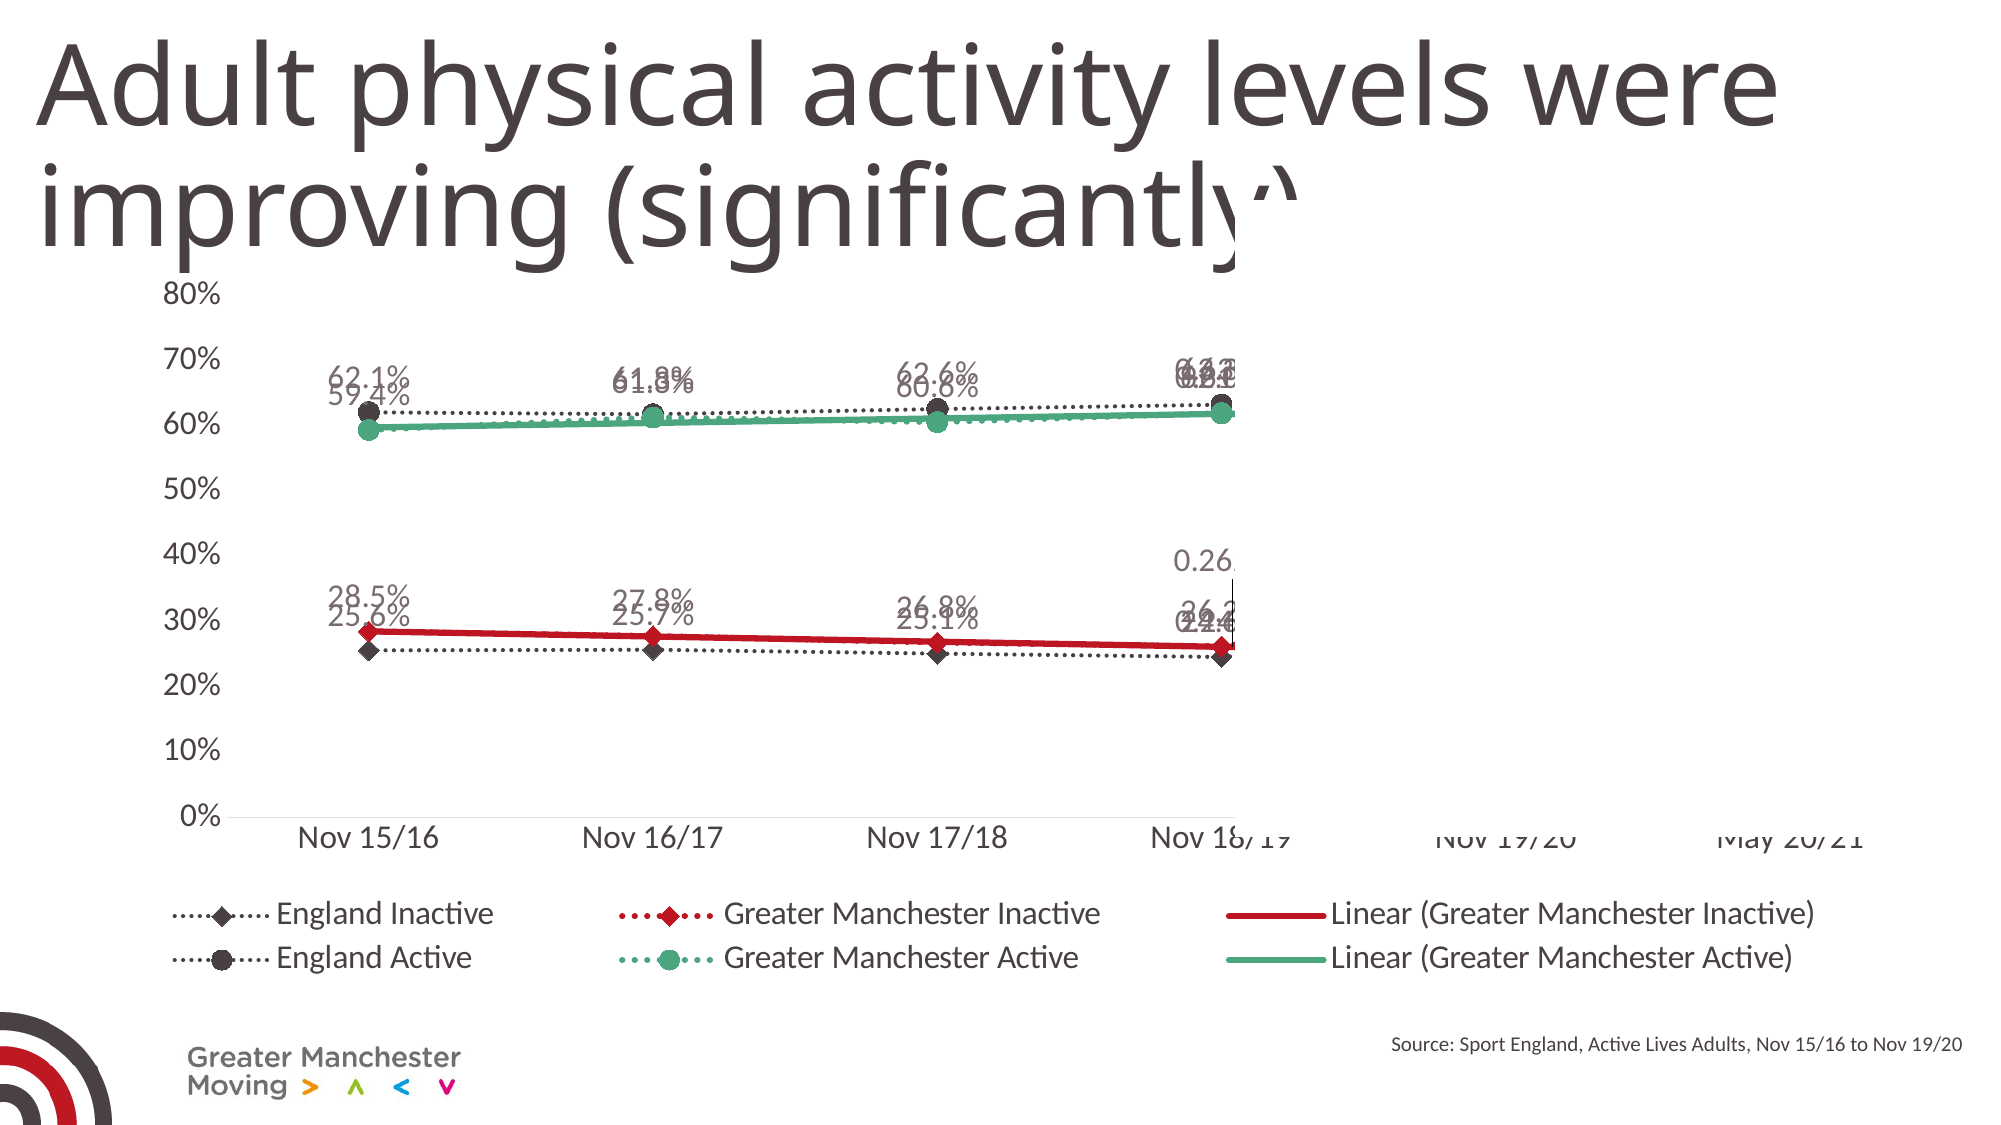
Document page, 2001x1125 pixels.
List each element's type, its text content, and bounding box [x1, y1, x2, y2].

chart [21, 173, 1979, 1000]
list Source: Sport England, Active Lives Adults, Nov 15/16 to Nov 19/20 [1090, 1025, 1979, 1064]
list Adult physical activity levels were improving (significantly)... [21, 20, 1979, 140]
picture [0, 942, 474, 1125]
